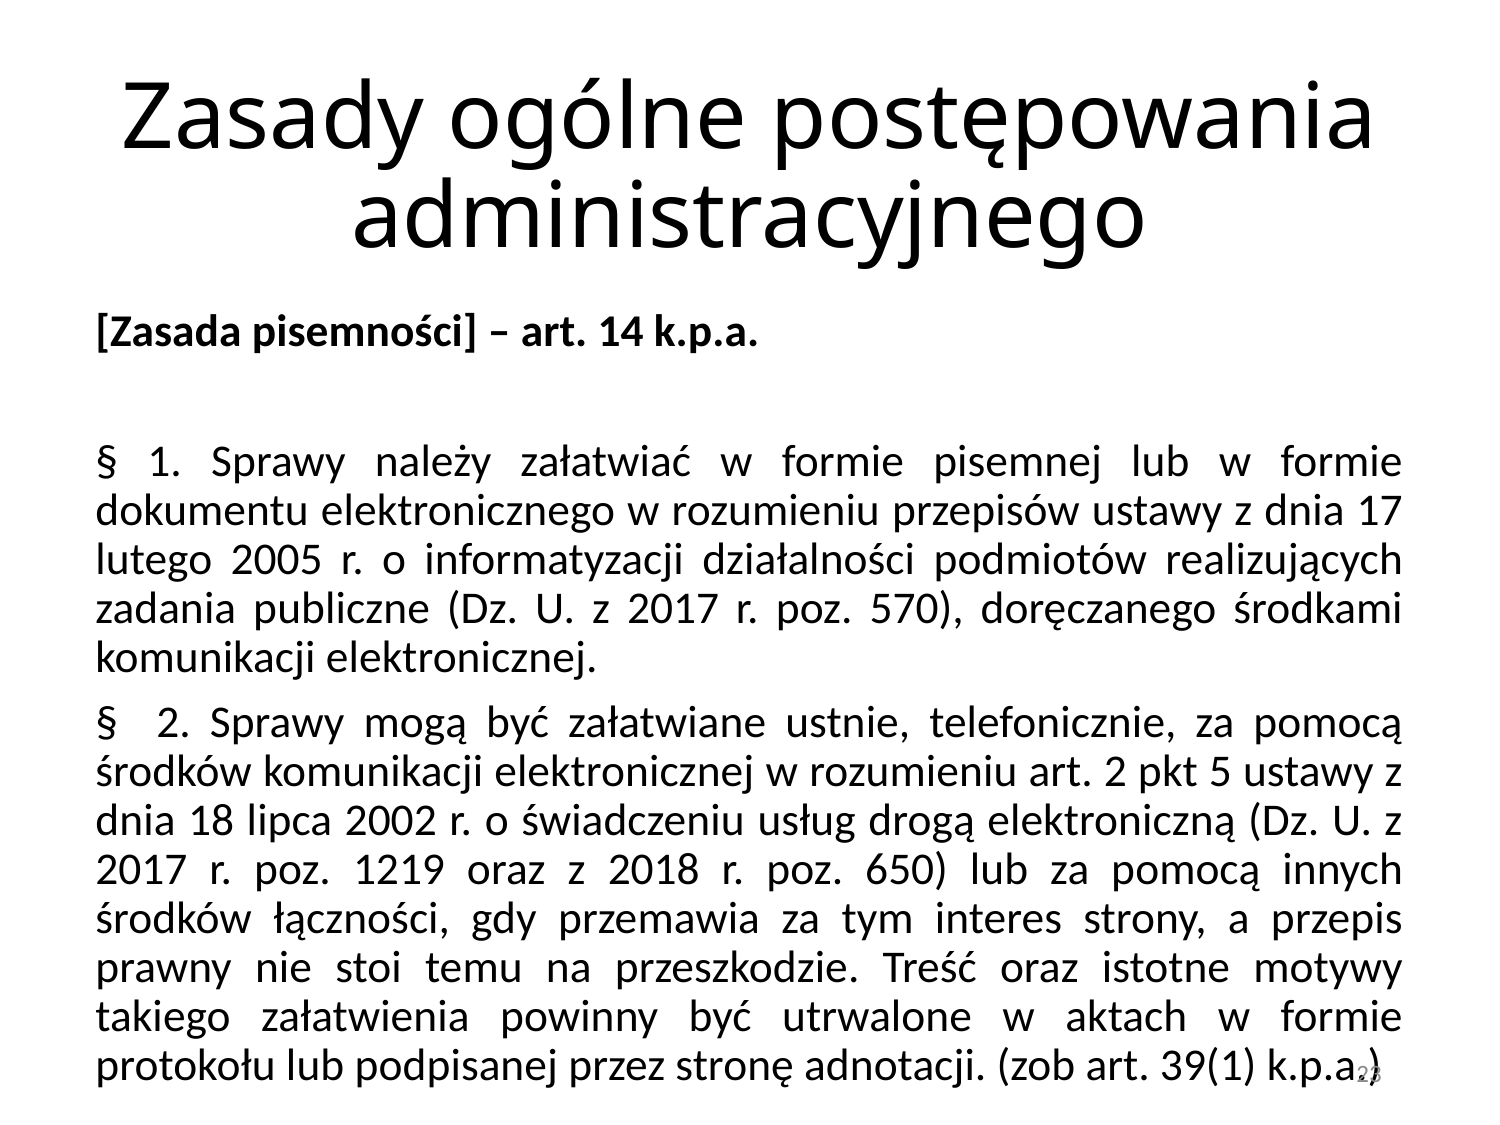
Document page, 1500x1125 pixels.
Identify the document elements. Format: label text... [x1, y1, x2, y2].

slide_number 23 [1059, 1042, 1397, 1103]
title Zasady ogólne postępowania administracyjnego [103, 59, 1397, 278]
list [Zasada pisemności] – art. 14 k.p.a. § 1. Sprawy należy załatwiać w formie pisemnej lub w formie dokumentu elektronicznego w rozumieniu przepisów ustawy z dnia 17 lutego 2005 r. o informatyzacji działalności podmiotów realizujących zadania publiczne (Dz. U. z 2017 r. poz. 570), doręczanego środkami komunikacji elektronicznej. § 2. Sprawy mogą być załatwiane ustnie, telefonicznie, za pomocą środków komunikacji elektronicznej w rozumieniu art. 2 pkt 5 ustawy z dnia 18 lipca 2002 r. o świadczeniu usług drogą elektroniczną (Dz. U. z 2017 r. poz. 1219 oraz z 2018 r. poz. 650) lub za pomocą innych środków łączności, gdy przemawia za tym interes strony, a przepis prawny nie stoi temu na przeszkodzie. Treść oraz istotne motywy takiego załatwienia powinny być utrwalone w aktach w formie protokołu lub podpisanej przez stronę adnotacji. (zob art. 39(1) k.p.a.) [80, 299, 1420, 1103]
